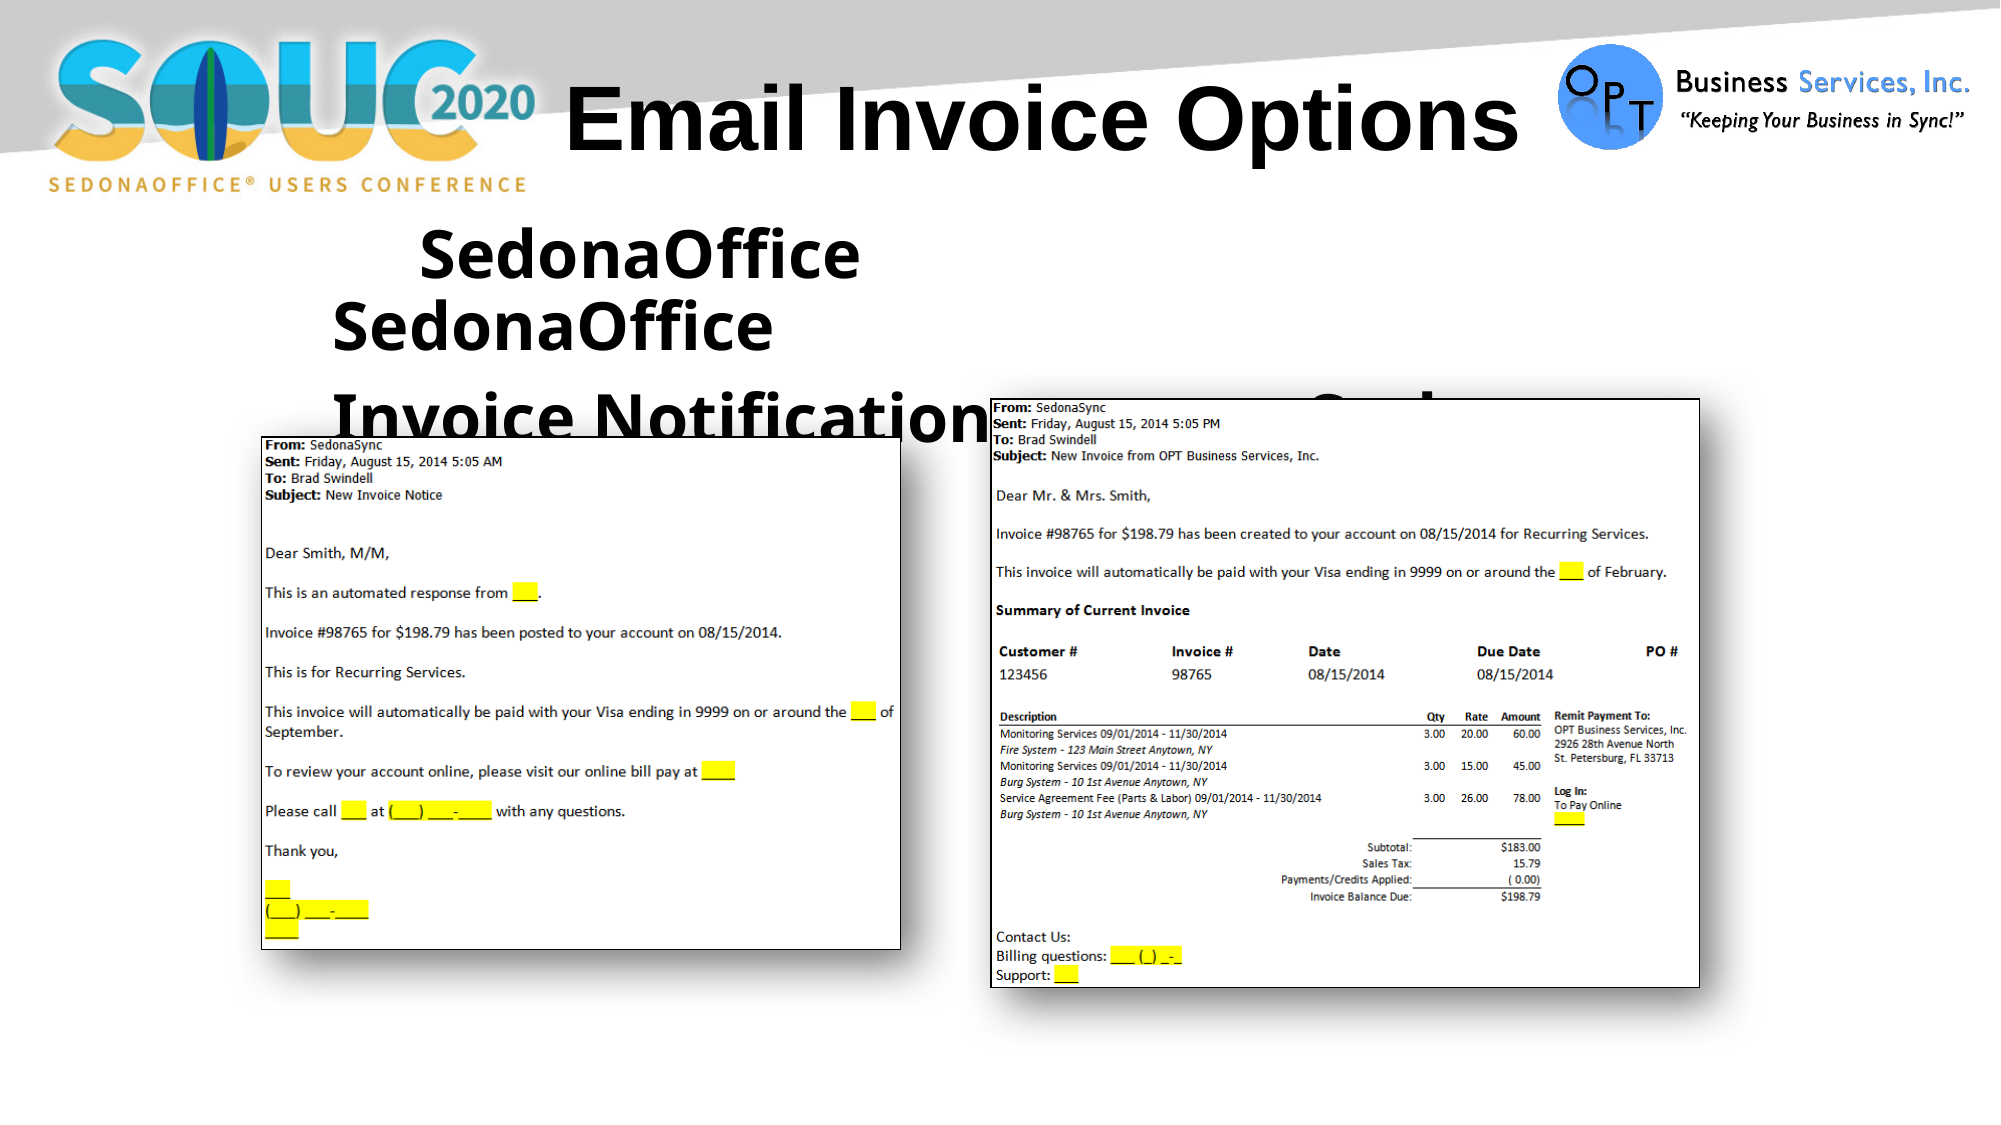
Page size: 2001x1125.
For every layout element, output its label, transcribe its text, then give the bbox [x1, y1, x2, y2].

list SedonaOffice SedonaOffice Invoice Notification Cycle Invoice Event [300, 230, 1657, 704]
picture [0, 0, 2001, 1125]
text_box Email Invoice Options [181, 12, 1907, 230]
